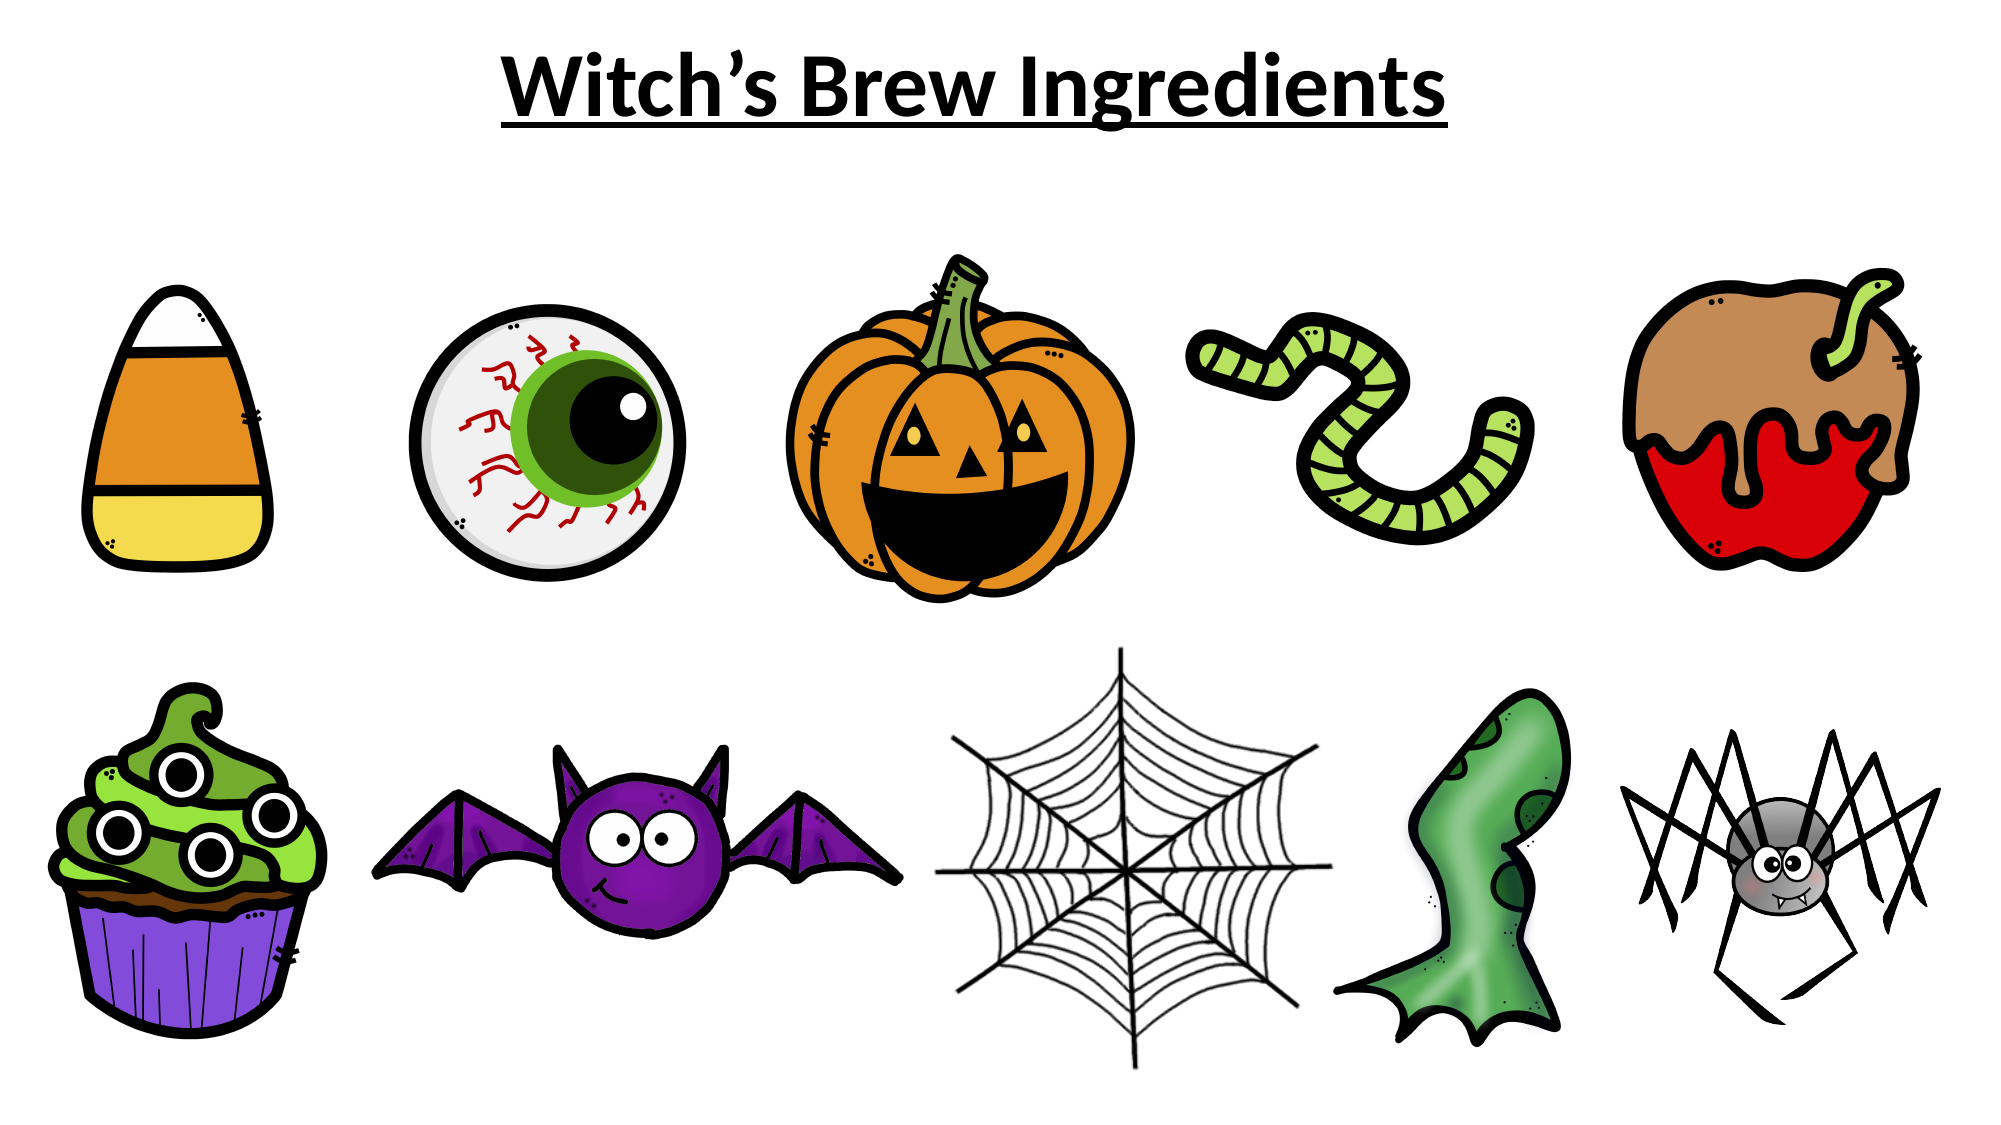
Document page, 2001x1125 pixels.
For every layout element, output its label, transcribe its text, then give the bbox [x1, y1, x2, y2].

picture [1620, 266, 1924, 574]
picture [1620, 729, 1941, 1025]
picture [407, 302, 688, 583]
picture [46, 680, 329, 1041]
picture [1183, 310, 1536, 547]
picture [354, 614, 1581, 1107]
picture [80, 283, 275, 574]
text_box Witch’s Brew Ingredients [485, 17, 1463, 142]
picture [784, 252, 1137, 605]
